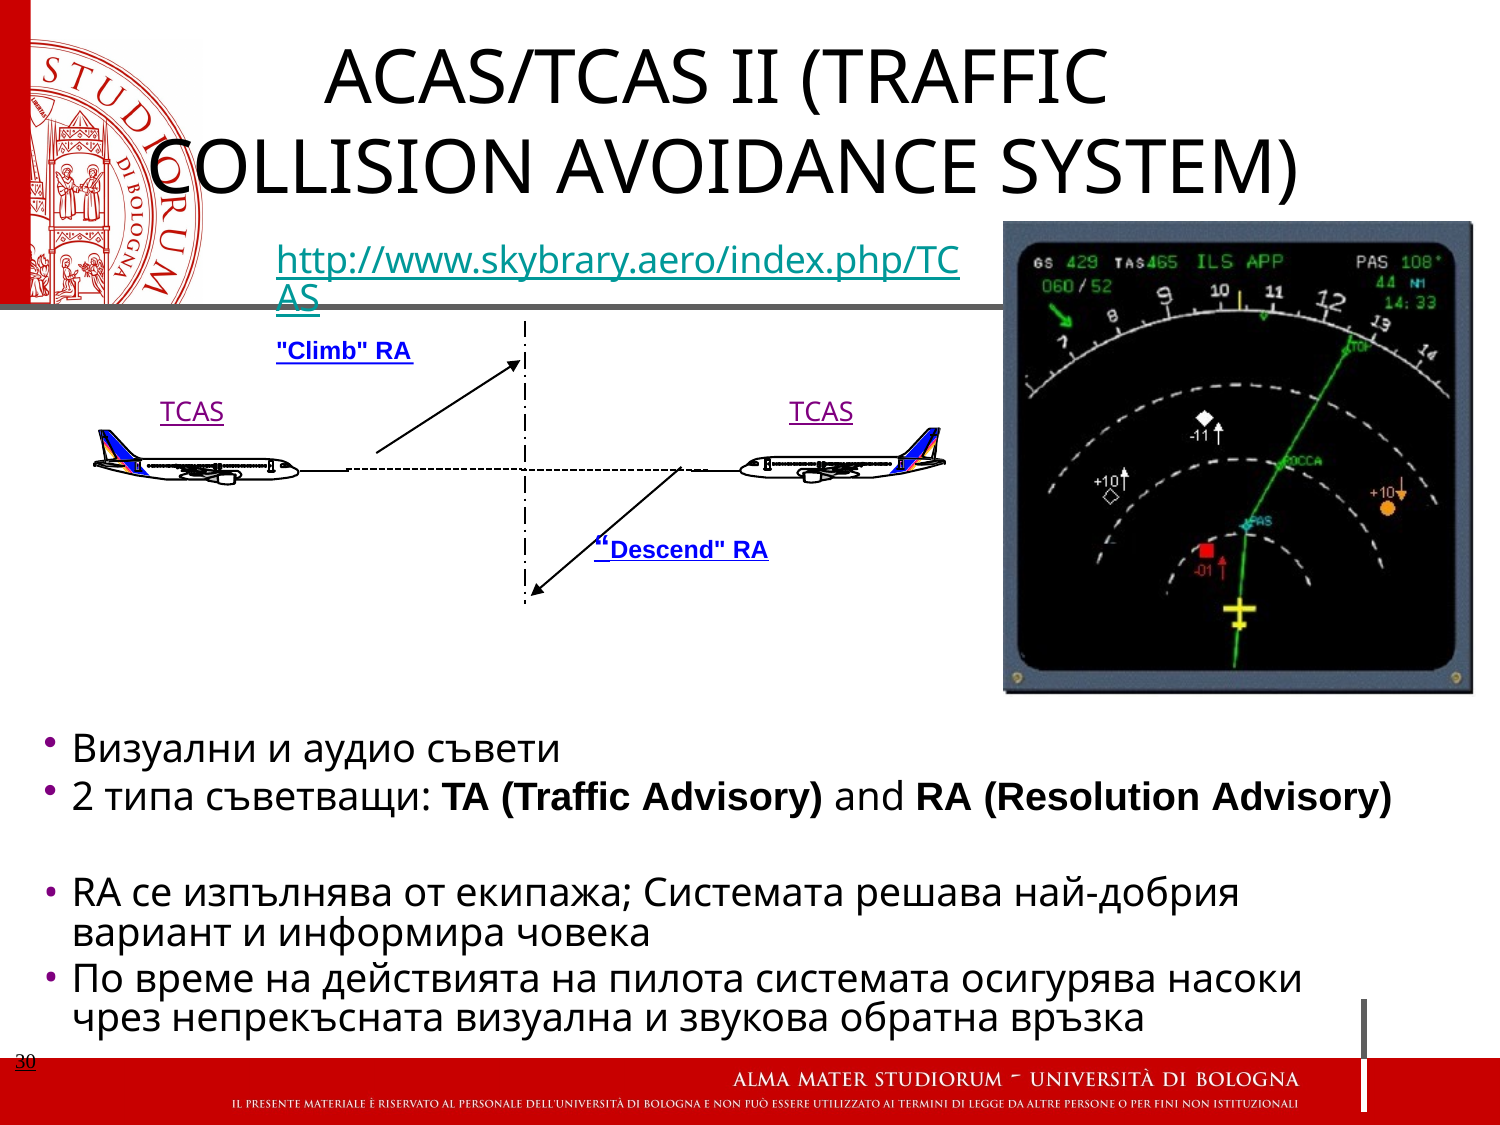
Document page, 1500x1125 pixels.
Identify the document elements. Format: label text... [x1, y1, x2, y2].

text_box 30 [12, 1046, 39, 1074]
text_box Визуални и аудио съвети 2 типа съветващи: TA (Traffic Advisory) and RA (Resolution Advisory) RA се изпълнява от екипажа; Системата решава най-добрия вариант и информира човека По време на действията на пилота системата осигурява насоки чрез непрекъсната визуална и звукова обратна връзка [41, 721, 1406, 1040]
picture [31, 39, 203, 304]
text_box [275, 359, 946, 597]
text_box http://www.skybrary.aero/index.php/TCAS [273, 234, 968, 288]
picture [0, 1058, 1500, 1125]
title ACAS/TCAS II (TRAFFIC COLLISION AVOIDANCE SYSTEM) [144, 24, 1353, 218]
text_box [93, 319, 527, 606]
picture [1002, 221, 1477, 697]
